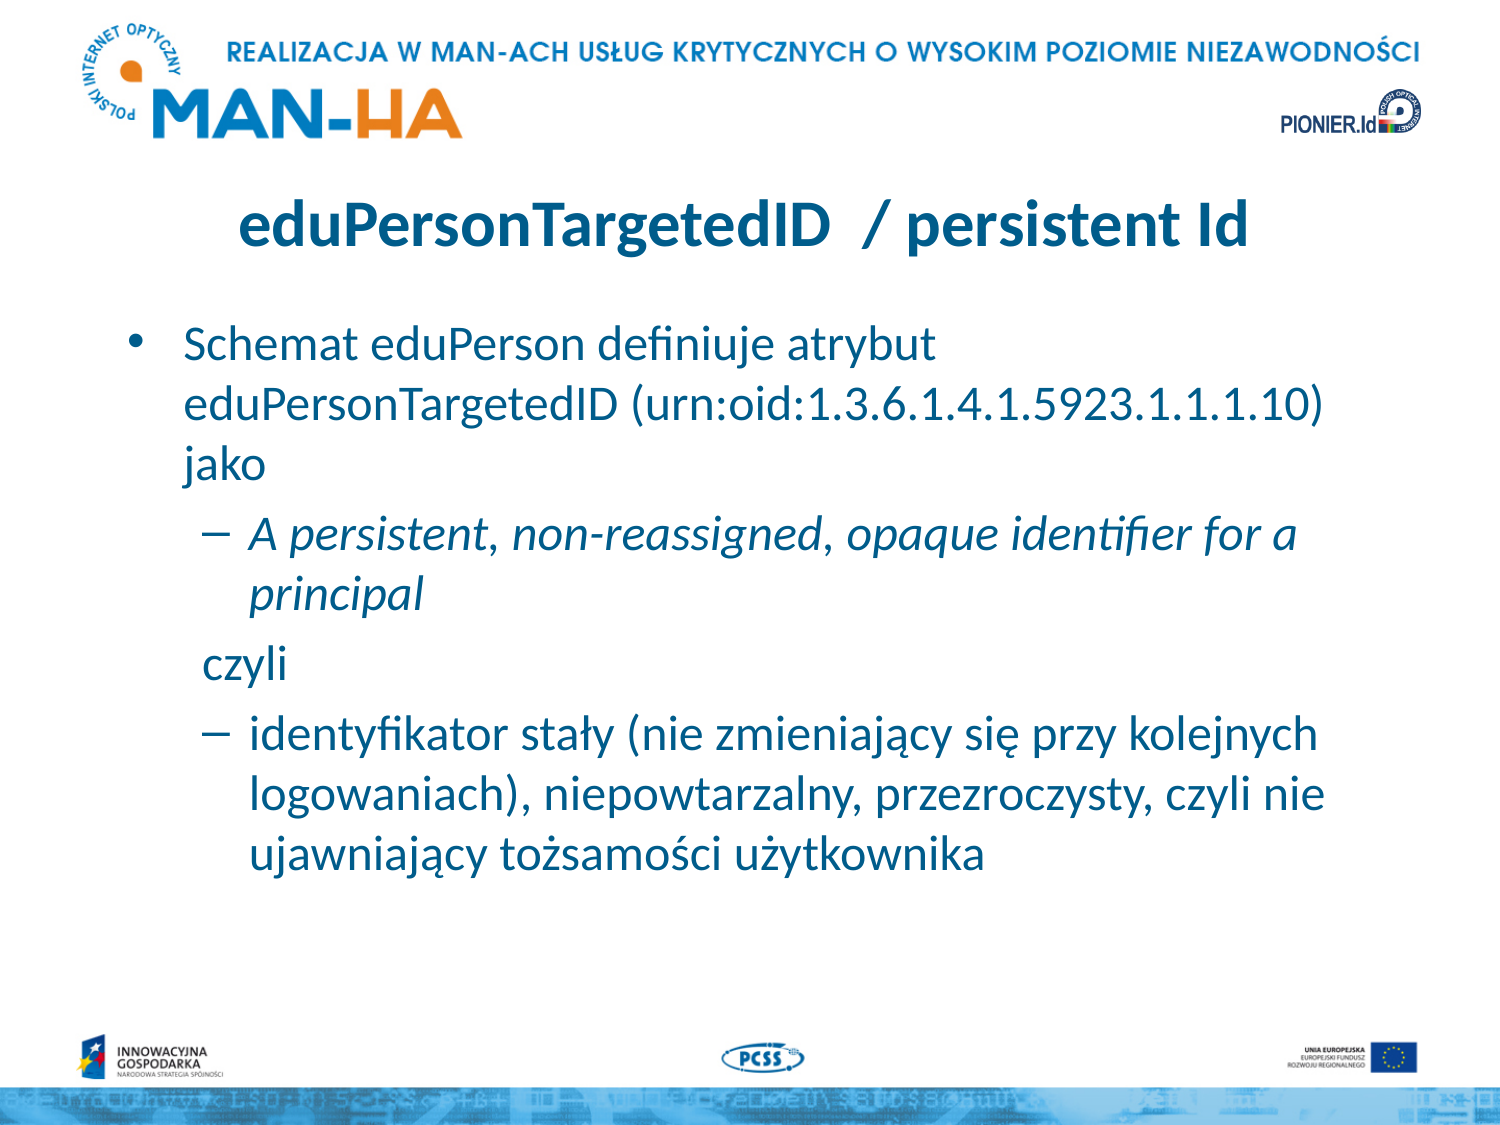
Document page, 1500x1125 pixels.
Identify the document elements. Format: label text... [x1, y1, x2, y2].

title eduPersonTargetedID / persistent Id [112, 149, 1376, 291]
picture [0, 0, 1500, 1125]
list Schemat eduPerson definiuje atrybut eduPersonTargetedID (urn:oid:1.3.6.1.4.1.5923.1.1.1.10) jako A persistent, non-reassigned, opaque identifier for a principal czyli identyfikator stały (nie zmieniający się przy kolejnych logowaniach), niepowtarzalny, przezroczysty, czyli nie ujawniający tożsamości użytkownika [112, 302, 1376, 1046]
